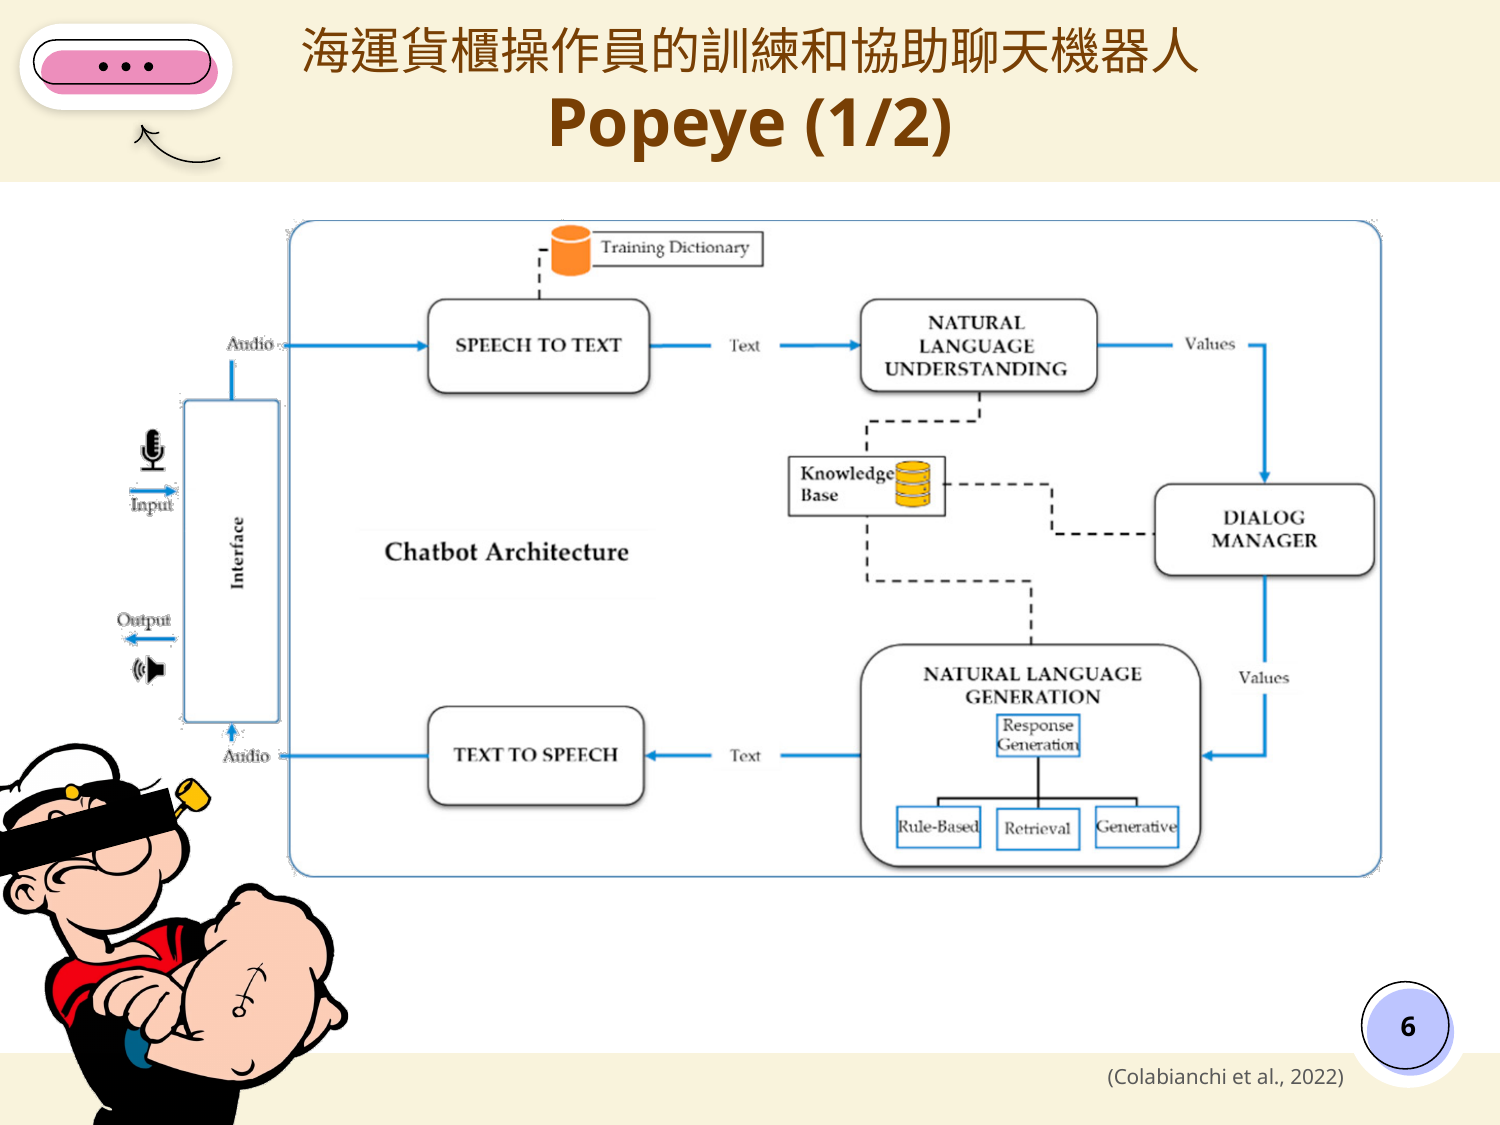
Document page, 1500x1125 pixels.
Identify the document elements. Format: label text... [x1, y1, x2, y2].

slide_number ‹#› [1363, 984, 1454, 1071]
picture [0, 219, 1383, 1125]
title 海運貨櫃操作員的訓練和協助聊天機器人 Popeye (1/2) [232, 23, 1268, 171]
list (Colabianchi et al., 2022) [353, 1055, 1344, 1098]
